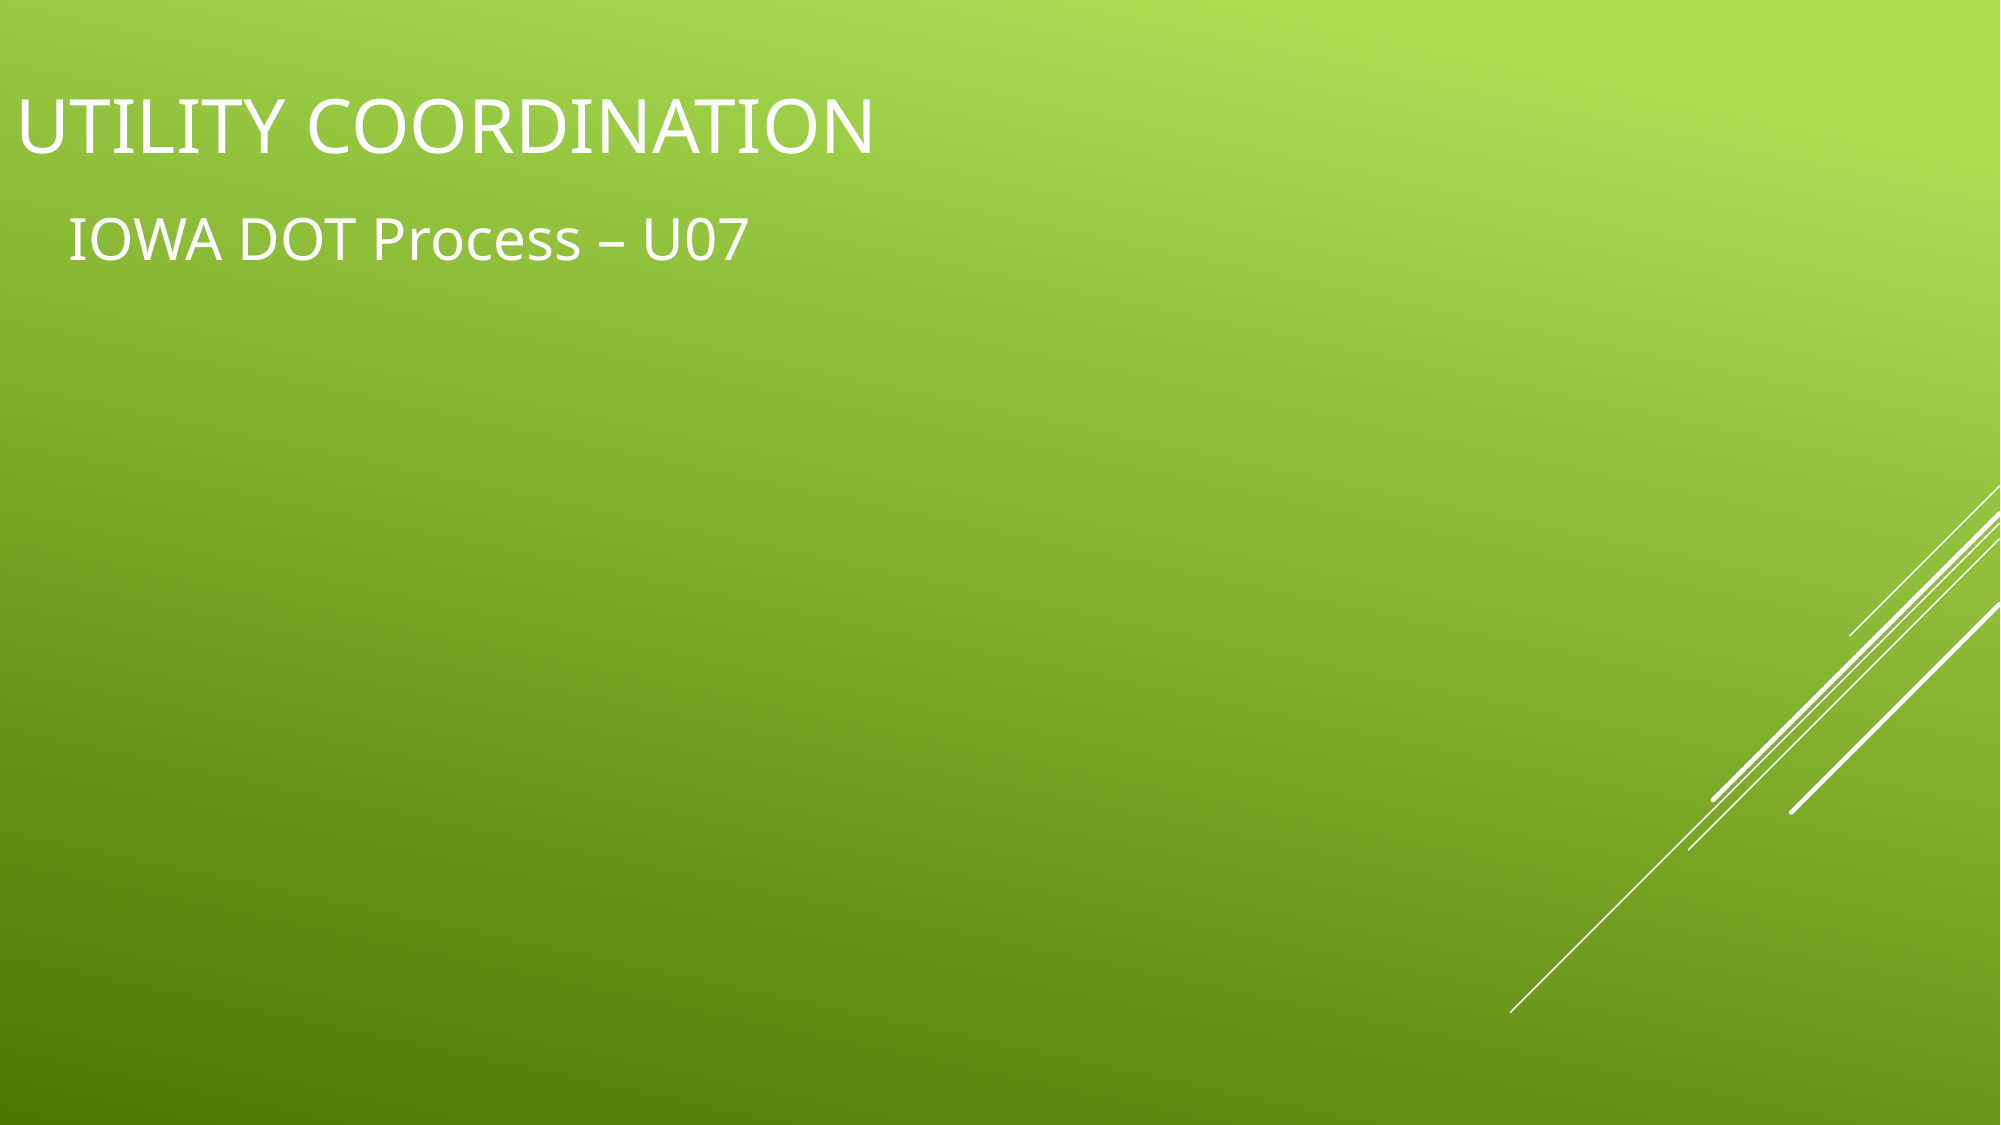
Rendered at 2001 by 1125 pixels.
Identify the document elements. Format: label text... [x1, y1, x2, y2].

text_box [256, 325, 1895, 706]
title Utility Coordination [0, 0, 1400, 248]
text_box IOWA DOT Process – U07 [54, 194, 1432, 324]
